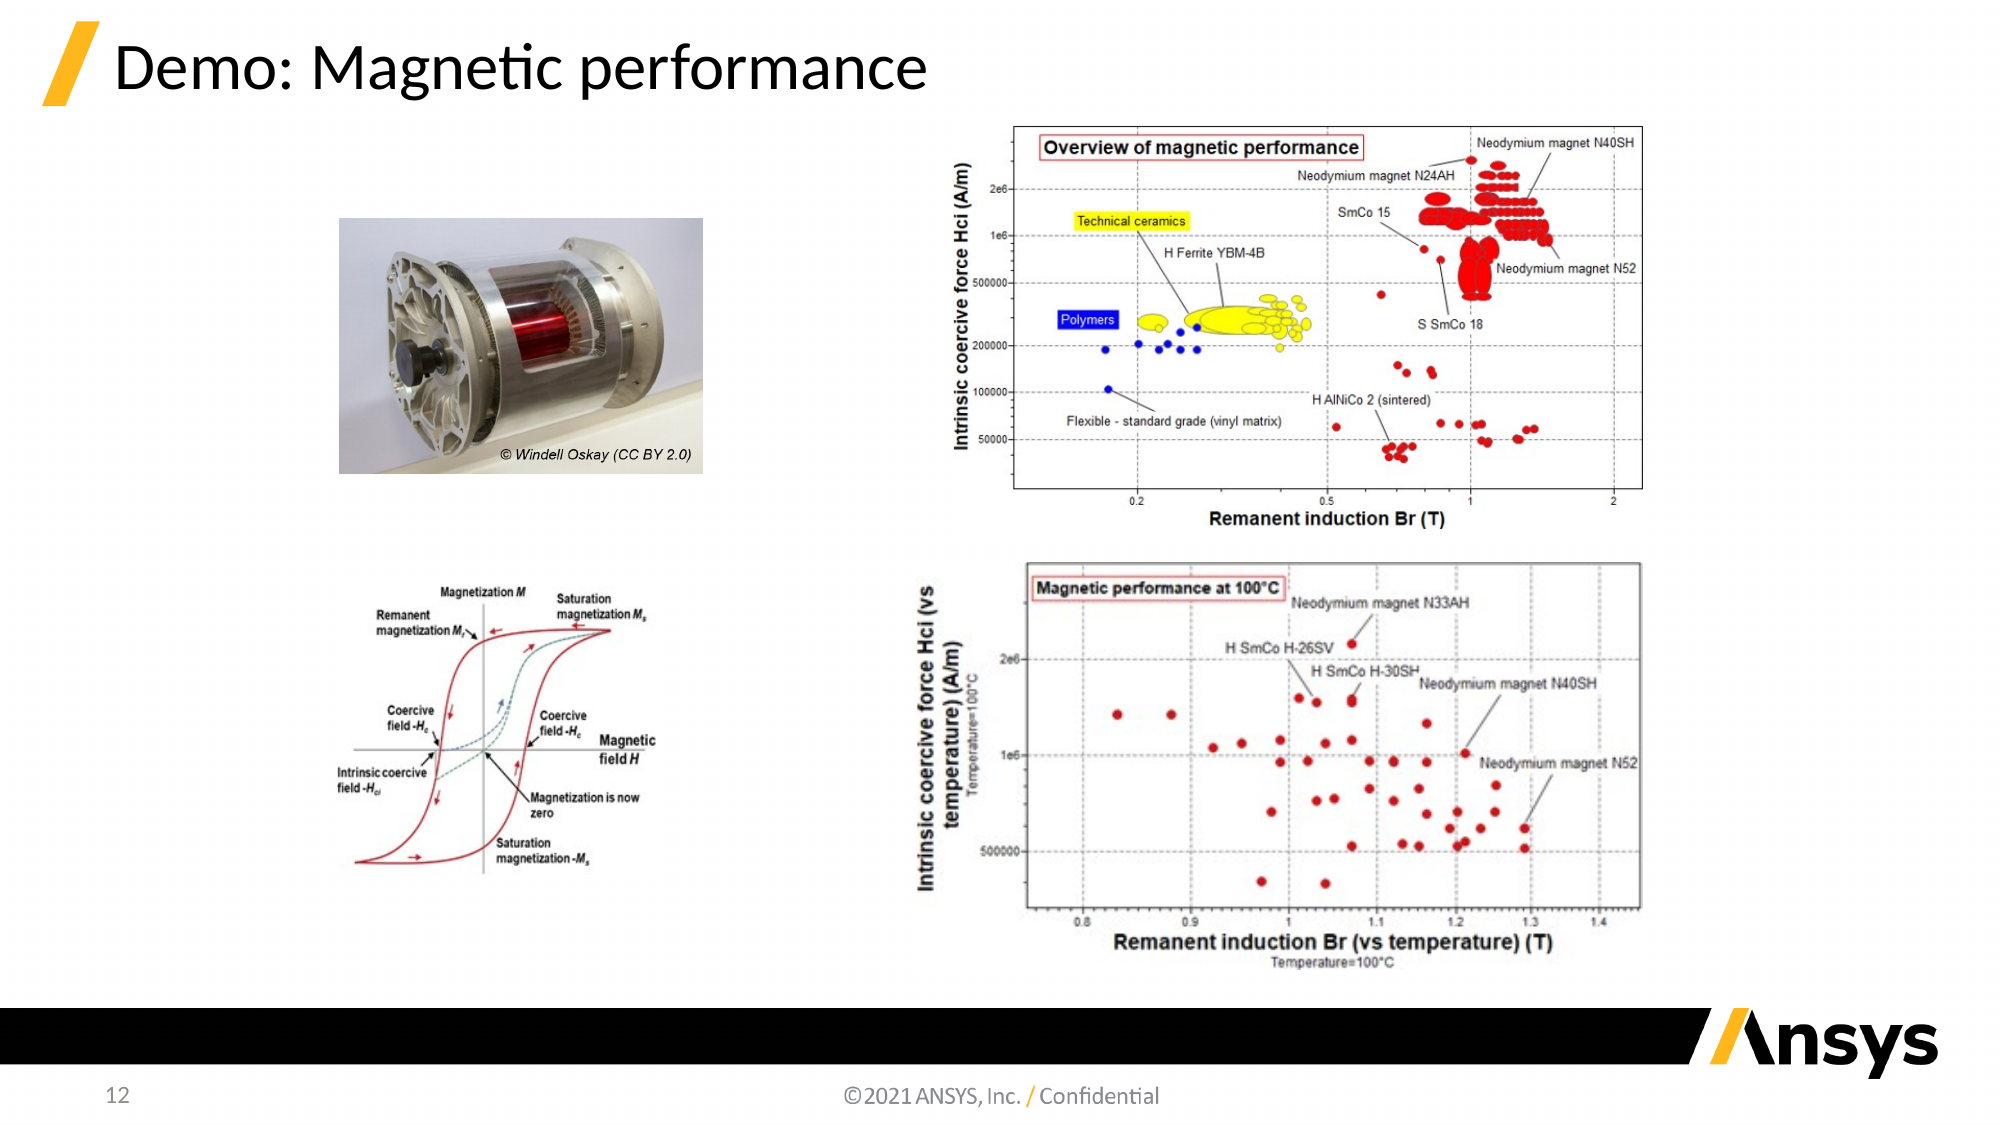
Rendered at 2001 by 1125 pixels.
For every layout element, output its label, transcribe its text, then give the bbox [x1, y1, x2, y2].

slide_number 12 [89, 1073, 540, 1114]
title Demo: Magnetic performance [99, 24, 1900, 164]
picture [0, 0, 2000, 1125]
